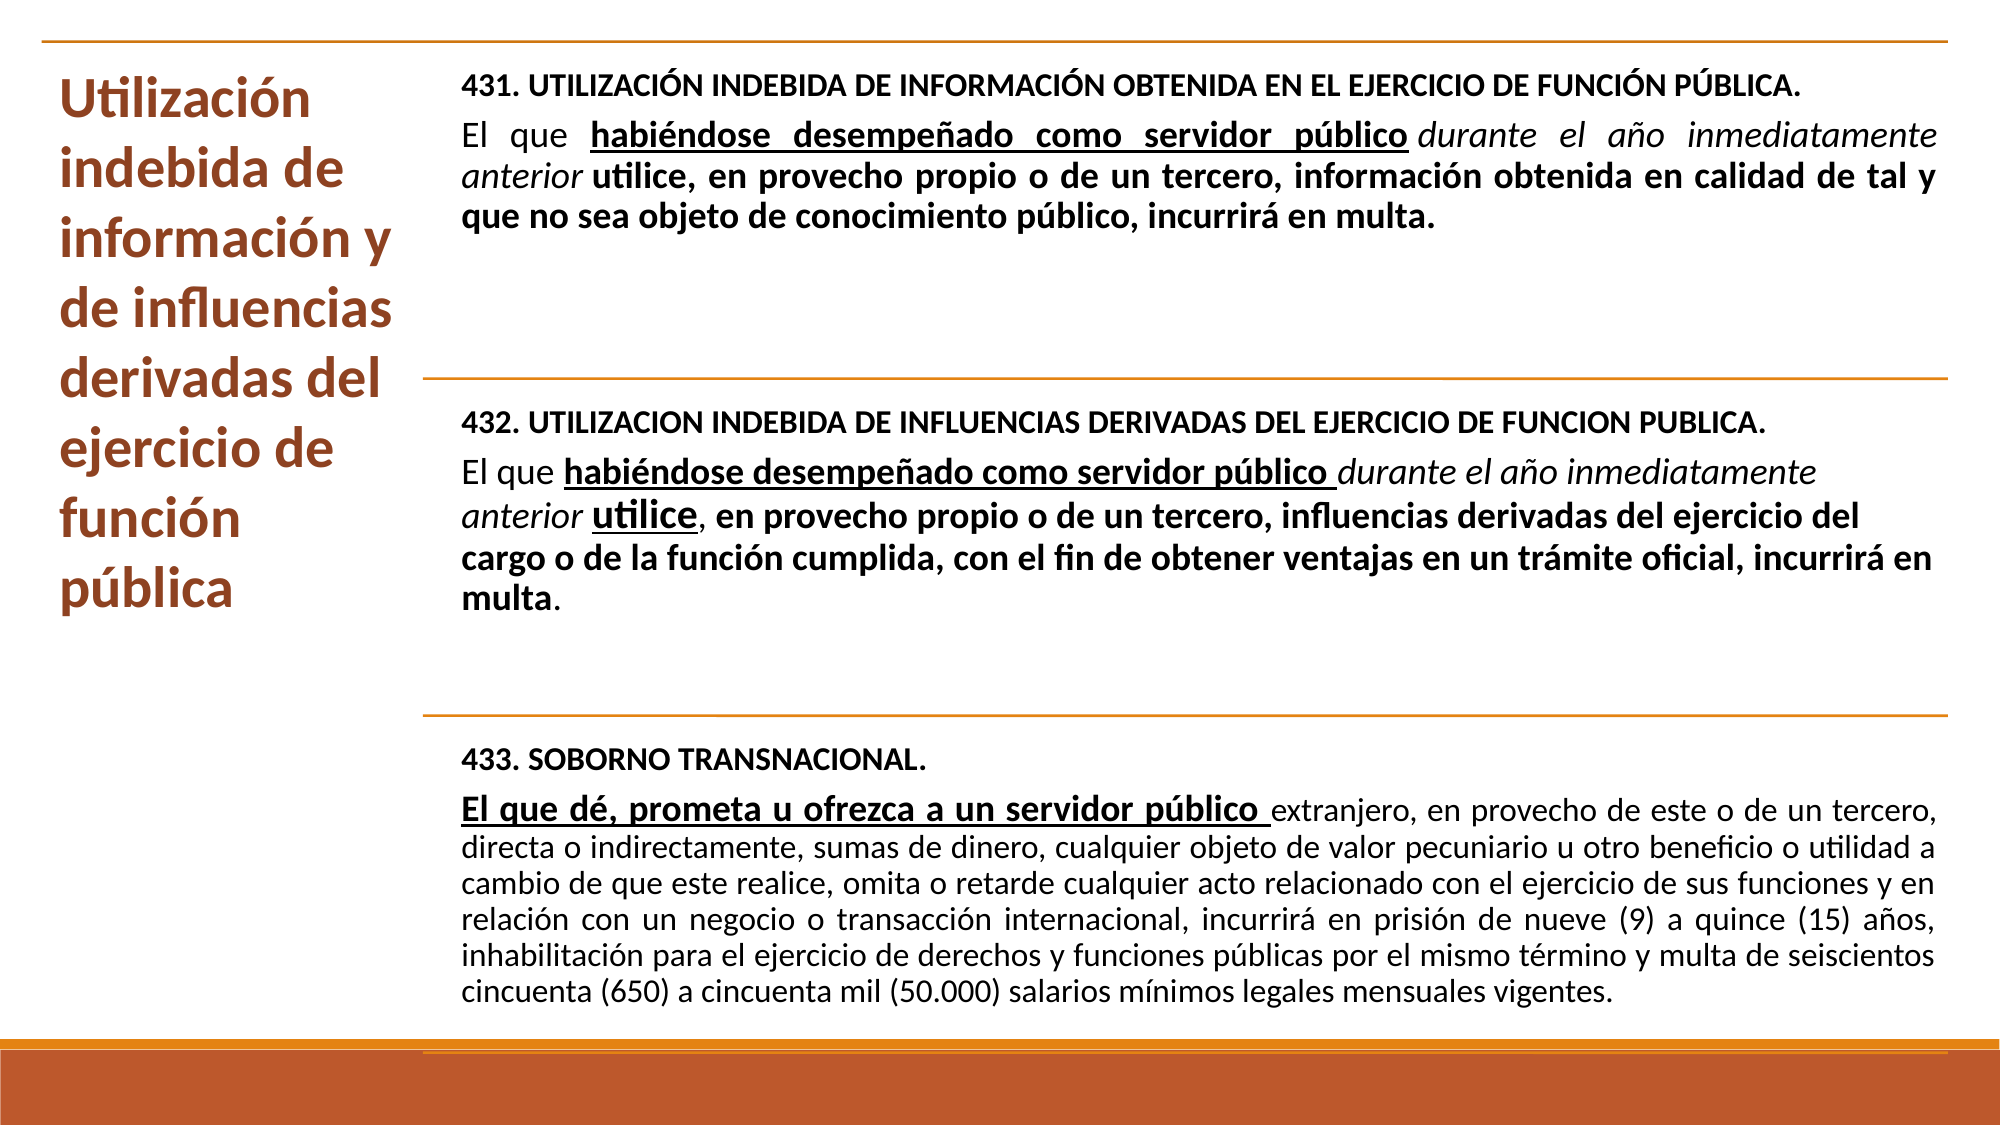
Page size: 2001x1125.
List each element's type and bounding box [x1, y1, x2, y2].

text_box [41, 41, 1949, 1070]
